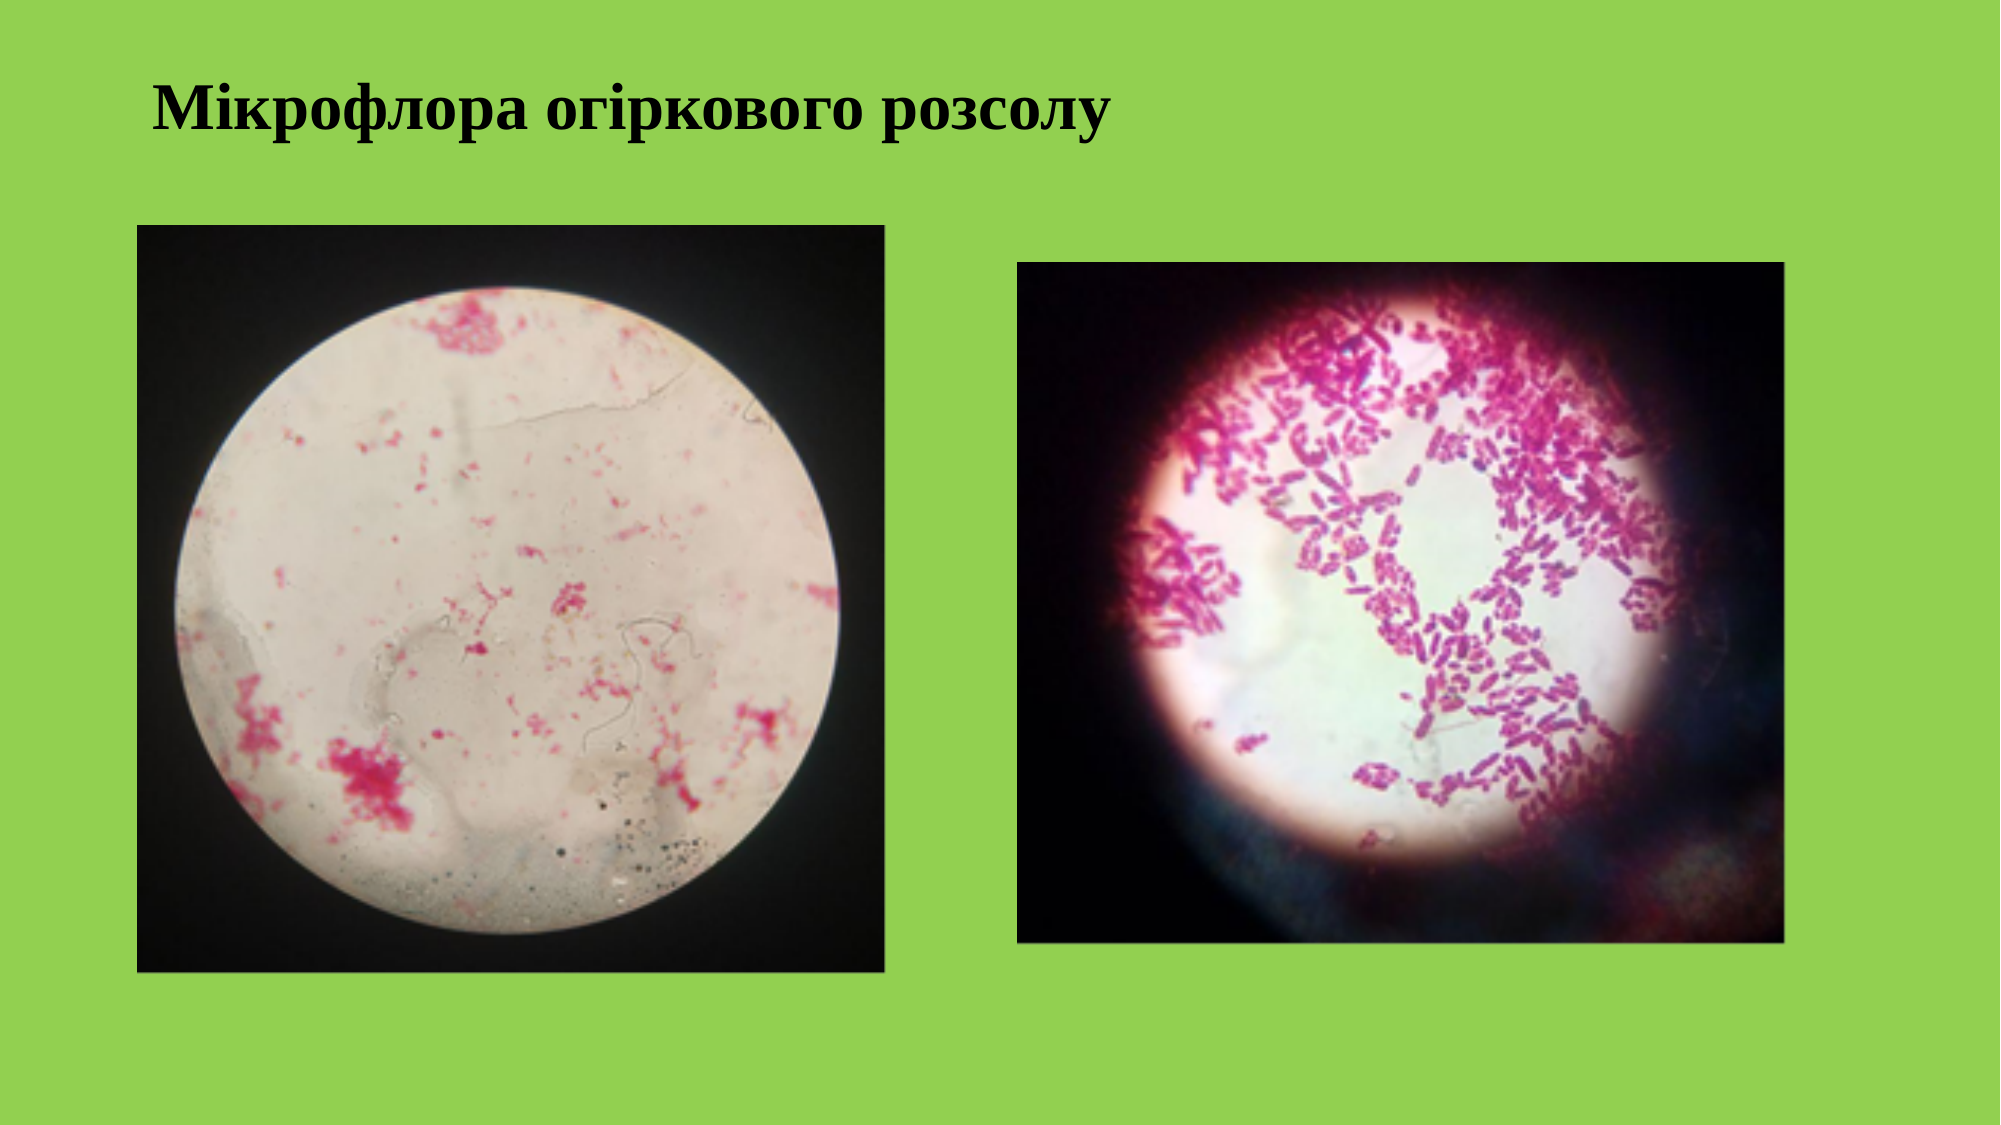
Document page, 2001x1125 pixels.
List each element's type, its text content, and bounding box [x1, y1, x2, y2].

picture [137, 225, 889, 977]
picture [1017, 262, 1789, 948]
title Мікрофлора огіркового розсолу [137, 59, 1863, 157]
